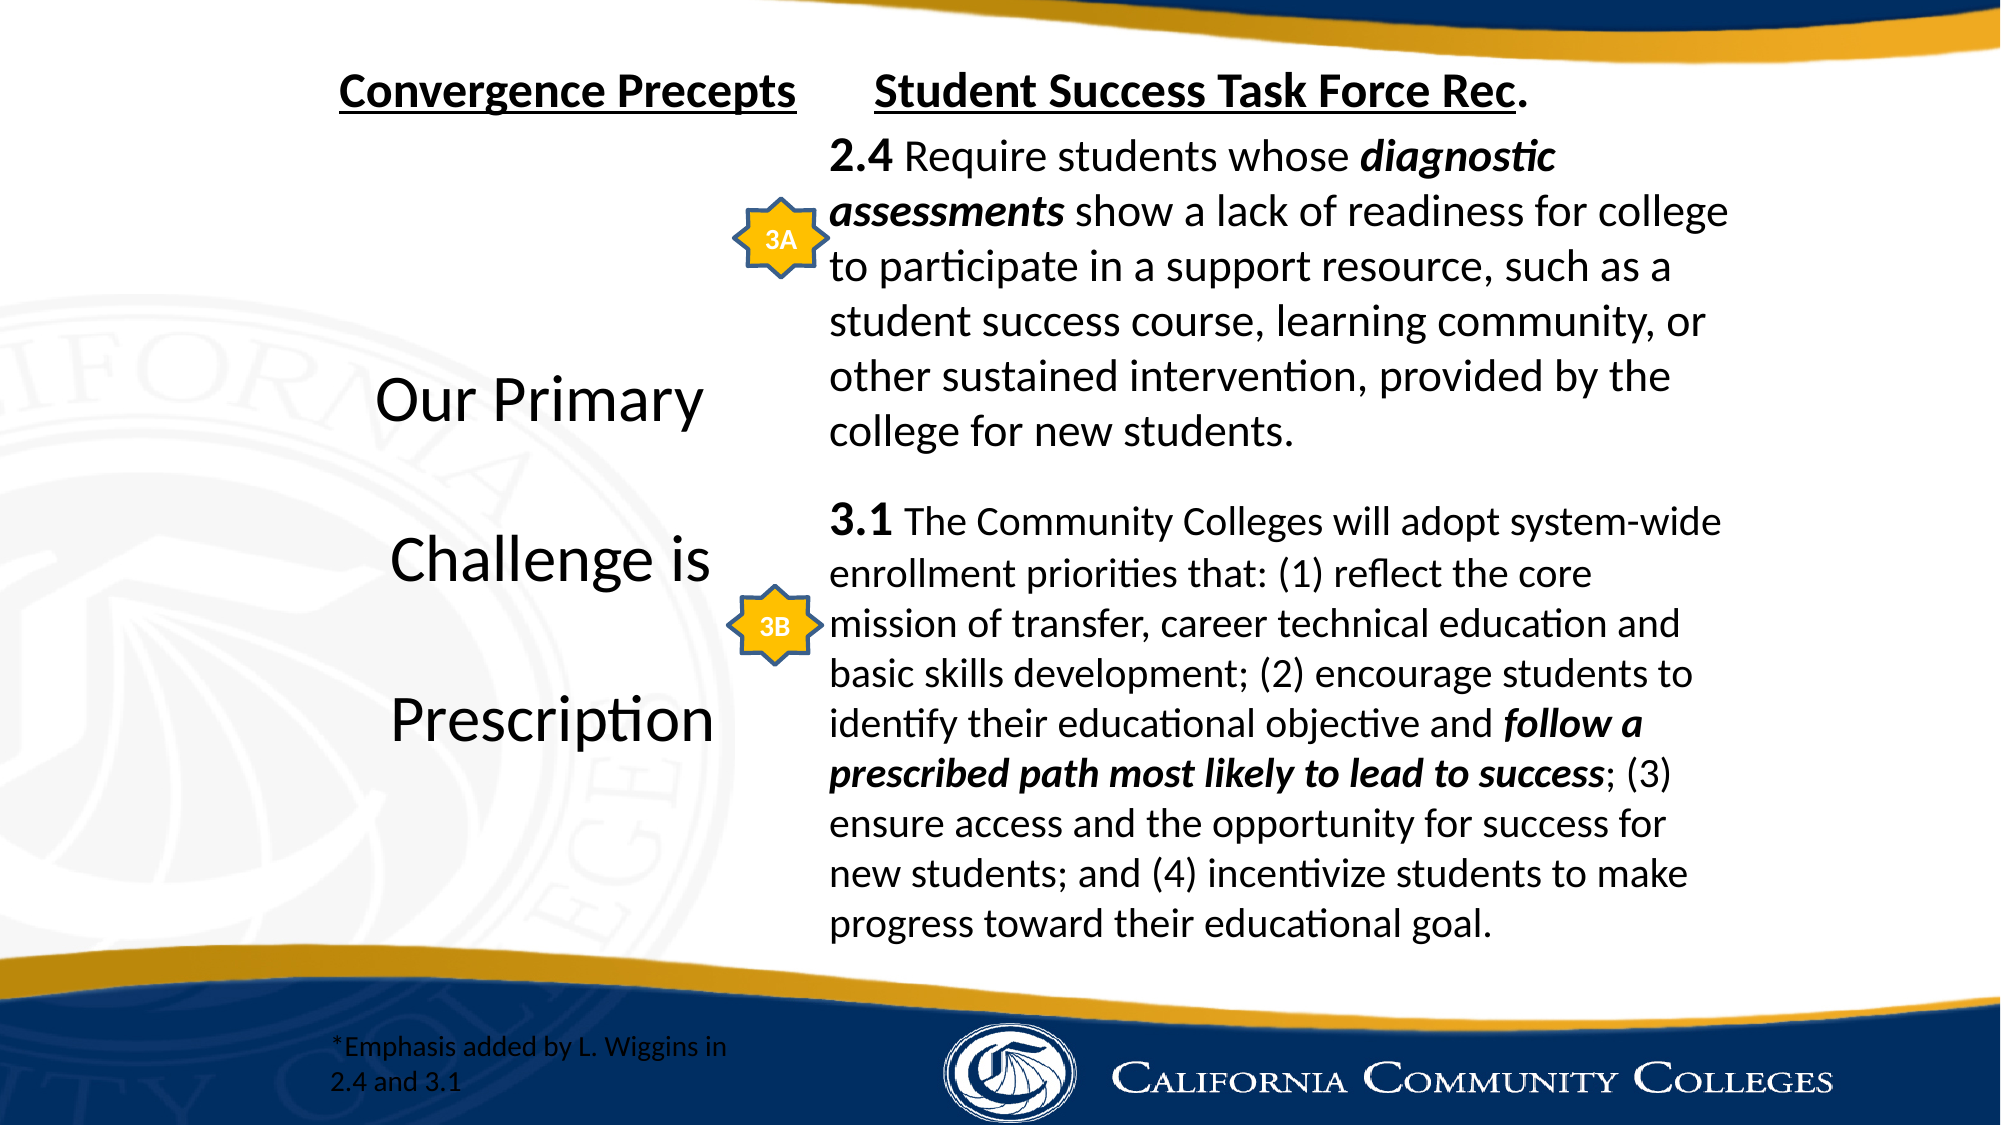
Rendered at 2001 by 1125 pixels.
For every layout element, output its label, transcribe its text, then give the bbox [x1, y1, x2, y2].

list Our Primary Challenge is Prescription *Emphasis added by L. Wiggins in 2.4 and 3.1 [312, 135, 751, 947]
picture [0, 0, 2001, 1125]
list Convergence Precepts [288, 77, 848, 118]
list 2.4 Require students whose diagnostic assessments show a lack of readiness for college to participate in a support resource, such as a student success course, learning community, or other sustained intervention, provided by the college for new students. 3.1 The Community Colleges will adopt system-wide enrollment priorities that: (1) reflect the core mission of transfer, career technical education and basic skills development; (2) encourage students to identify their educational objective and follow a prescribed path most likely to lead to success; (3) ensure access and the opportunity for success for new students; and (4) incentivize students to make progress toward their educational goal. [811, 120, 1730, 973]
text_box 3A [751, 196, 811, 280]
text_box 3B [751, 584, 811, 667]
list Student Success Task Force Rec. [874, 67, 1538, 118]
